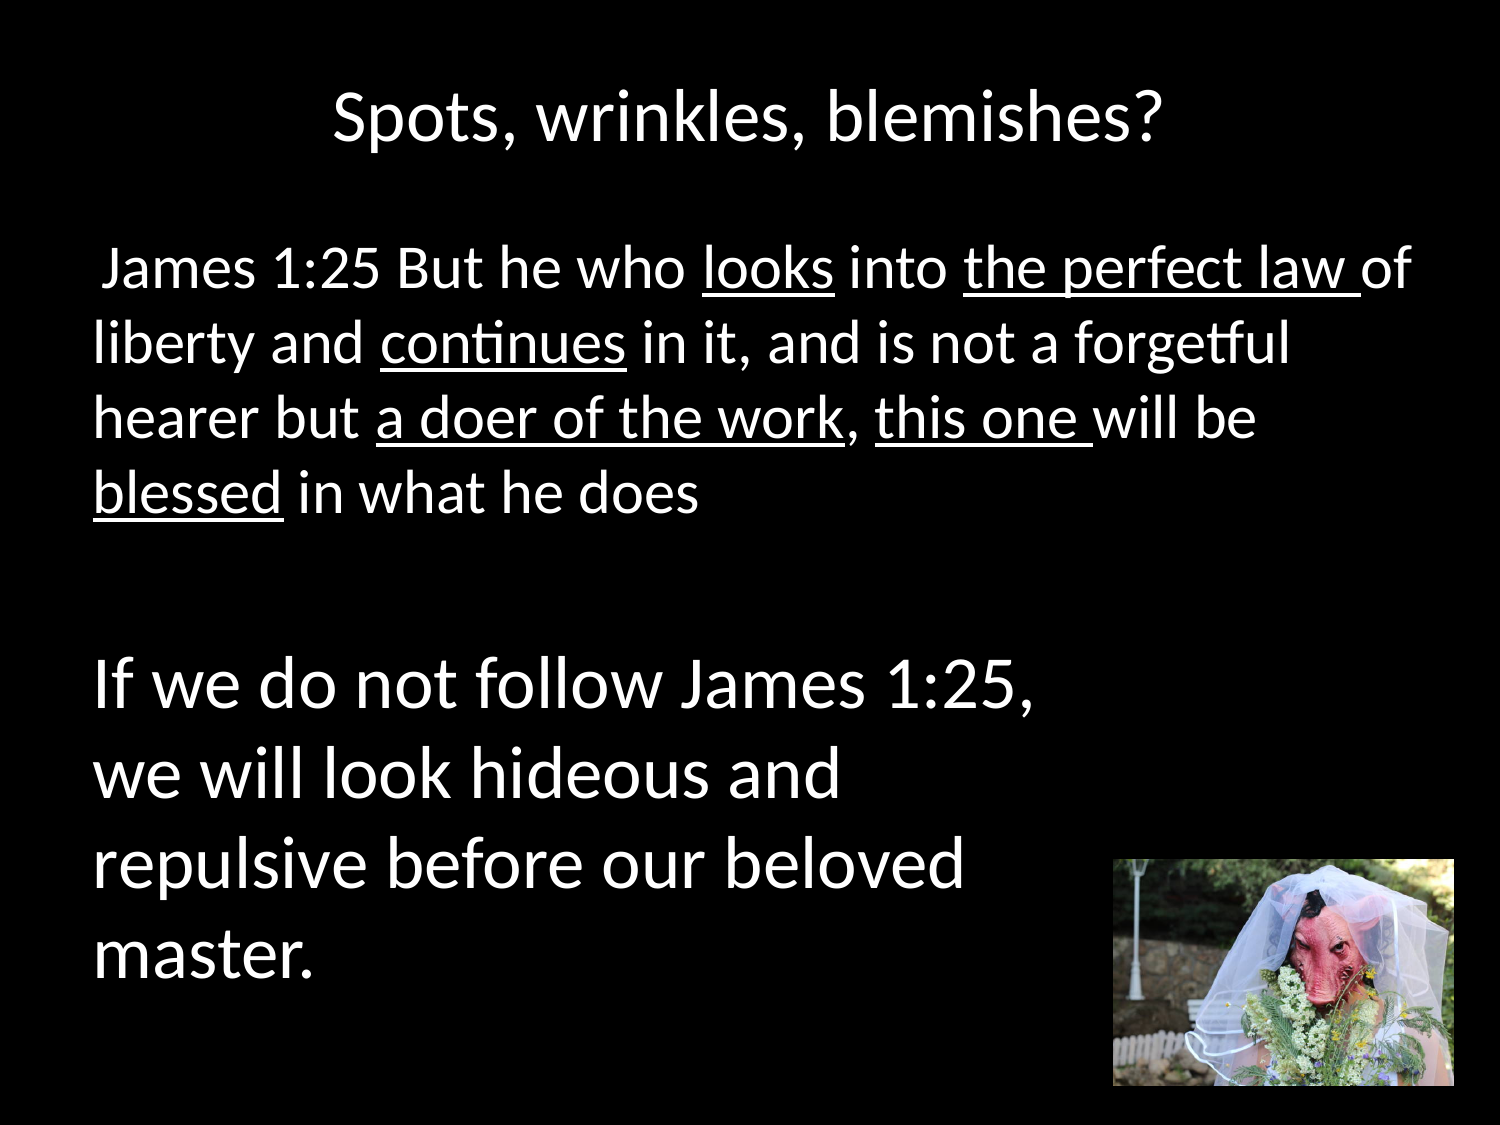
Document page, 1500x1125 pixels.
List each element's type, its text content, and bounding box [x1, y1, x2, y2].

text_box If we do not follow James 1:25, we will look hideous and repulsive before our beloved master. [78, 626, 1061, 1001]
text_box Spots, wrinkles, blemishes? [0, 58, 1500, 164]
text_box James 1:25 But he who looks into the perfect law of liberty and continues in it, and is not a forgetful hearer but a doer of the work, this one will be blessed in what he does [78, 219, 1442, 534]
picture [1113, 859, 1454, 1086]
